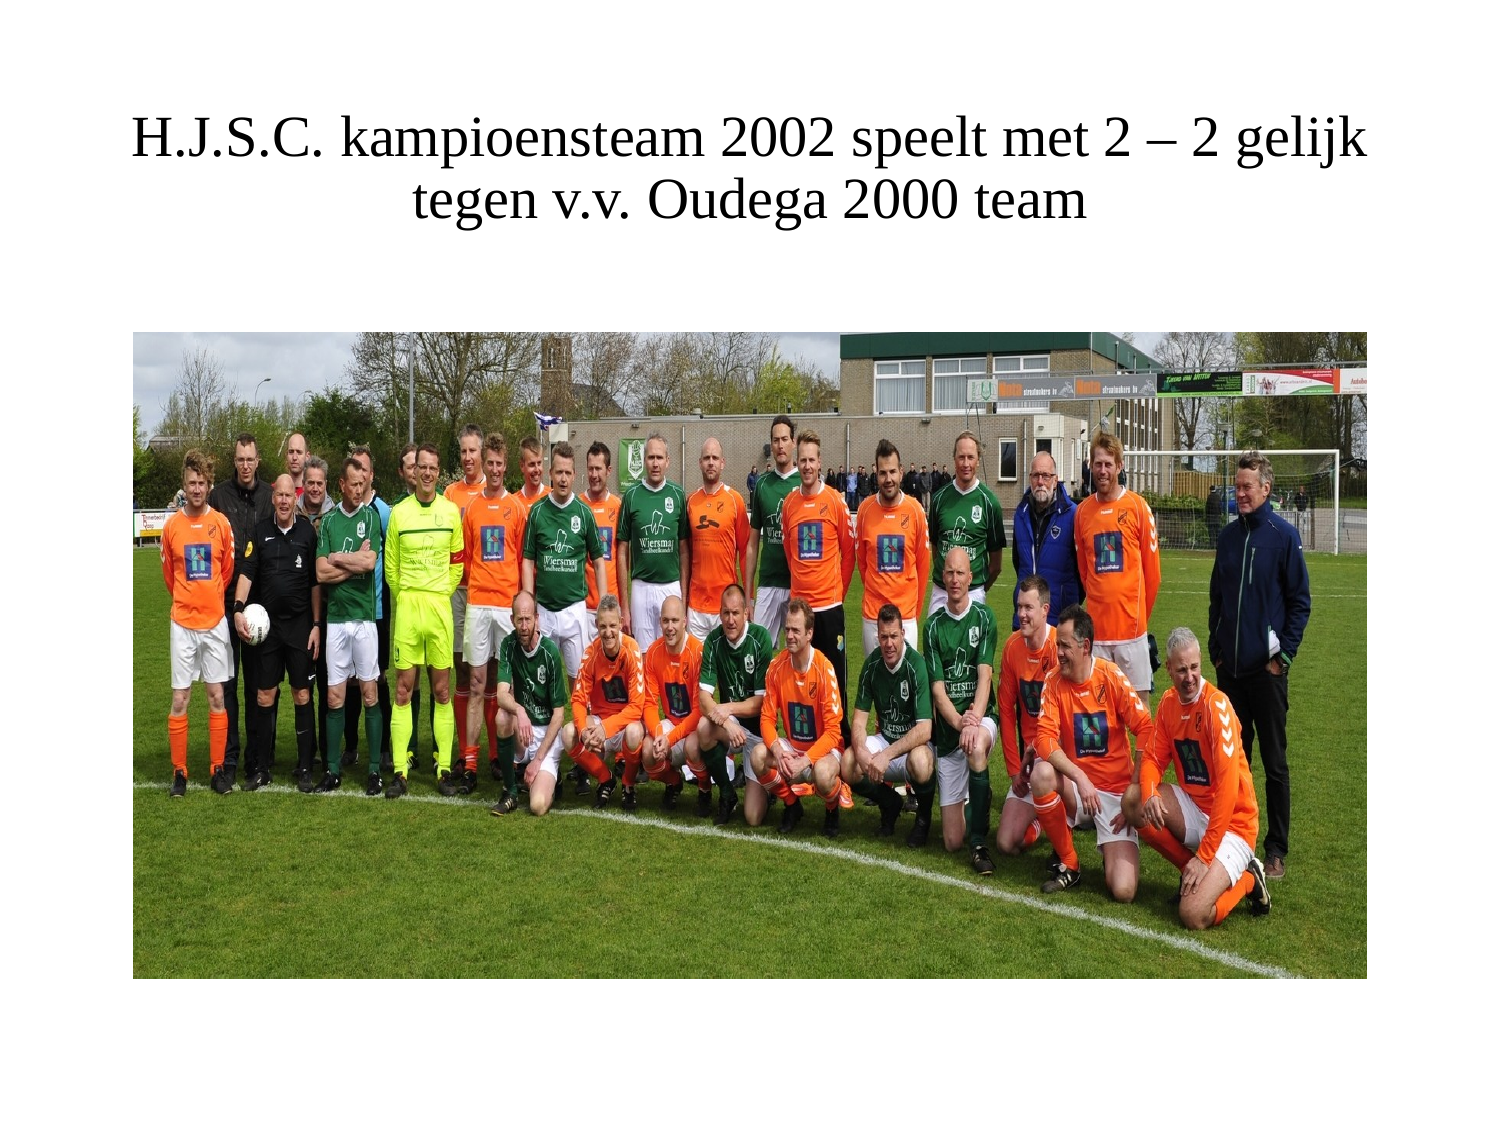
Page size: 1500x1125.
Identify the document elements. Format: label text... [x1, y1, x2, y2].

title H.J.S.C. kampioensteam 2002 speelt met 2 – 2 gelijk tegen v.v. Oudega 2000 team [103, 59, 1397, 278]
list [133, 331, 1367, 979]
